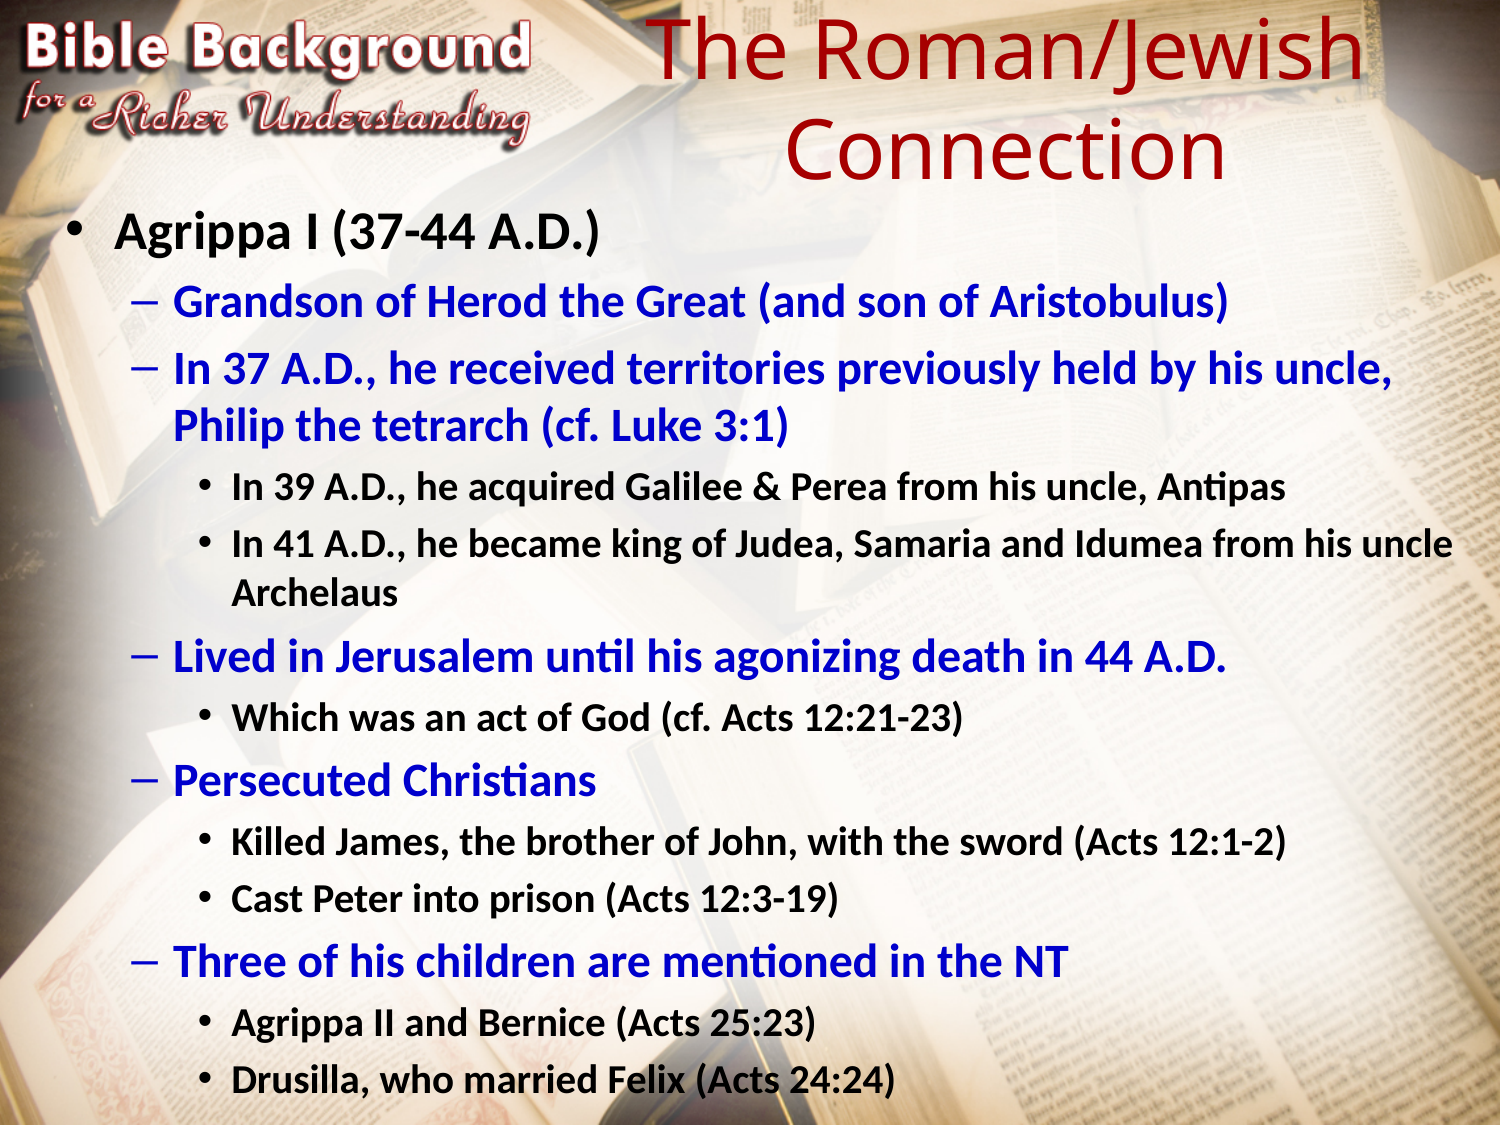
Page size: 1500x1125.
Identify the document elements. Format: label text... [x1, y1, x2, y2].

title The Roman/Jewish Connection [512, 50, 1500, 143]
list Agrippa I (37-44 A.D.) Grandson of Herod the Great (and son of Aristobulus) In 37 A.D., he received territories previously held by his uncle, Philip the tetrarch (cf. Luke 3:1) In 39 A.D., he acquired Galilee & Perea from his uncle, Antipas In 41 A.D., he became king of Judea, Samaria and Idumea from his uncle Archelaus Lived in Jerusalem until his agonizing death in 44 A.D. Which was an act of God (cf. Acts 12:21-23) Persecuted Christians Killed James, the brother of John, with the sword (Acts 12:1-2) Cast Peter into prison (Acts 12:3-19) Three of his children are mentioned in the NT Agrippa II and Bernice (Acts 25:23) Drusilla, who married Felix (Acts 24:24) [50, 187, 1500, 1125]
picture [0, 0, 1500, 1125]
